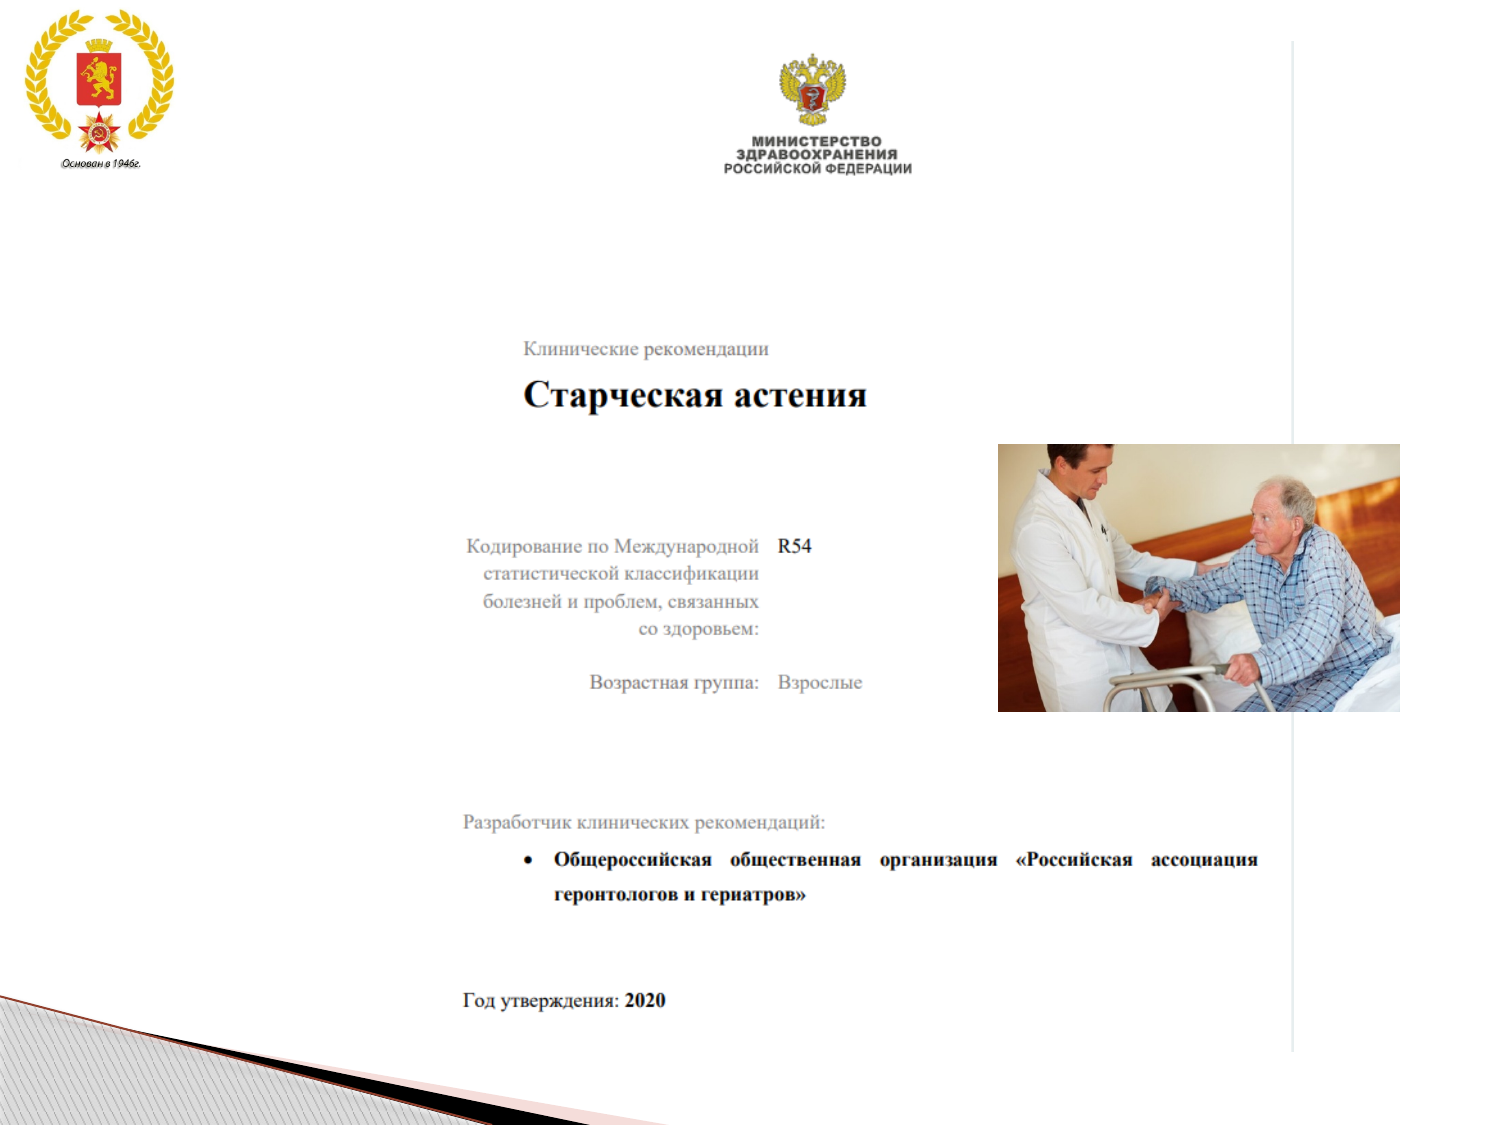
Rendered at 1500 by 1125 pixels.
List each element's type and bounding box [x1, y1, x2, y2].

picture [359, 41, 1400, 1052]
picture [0, 0, 200, 183]
